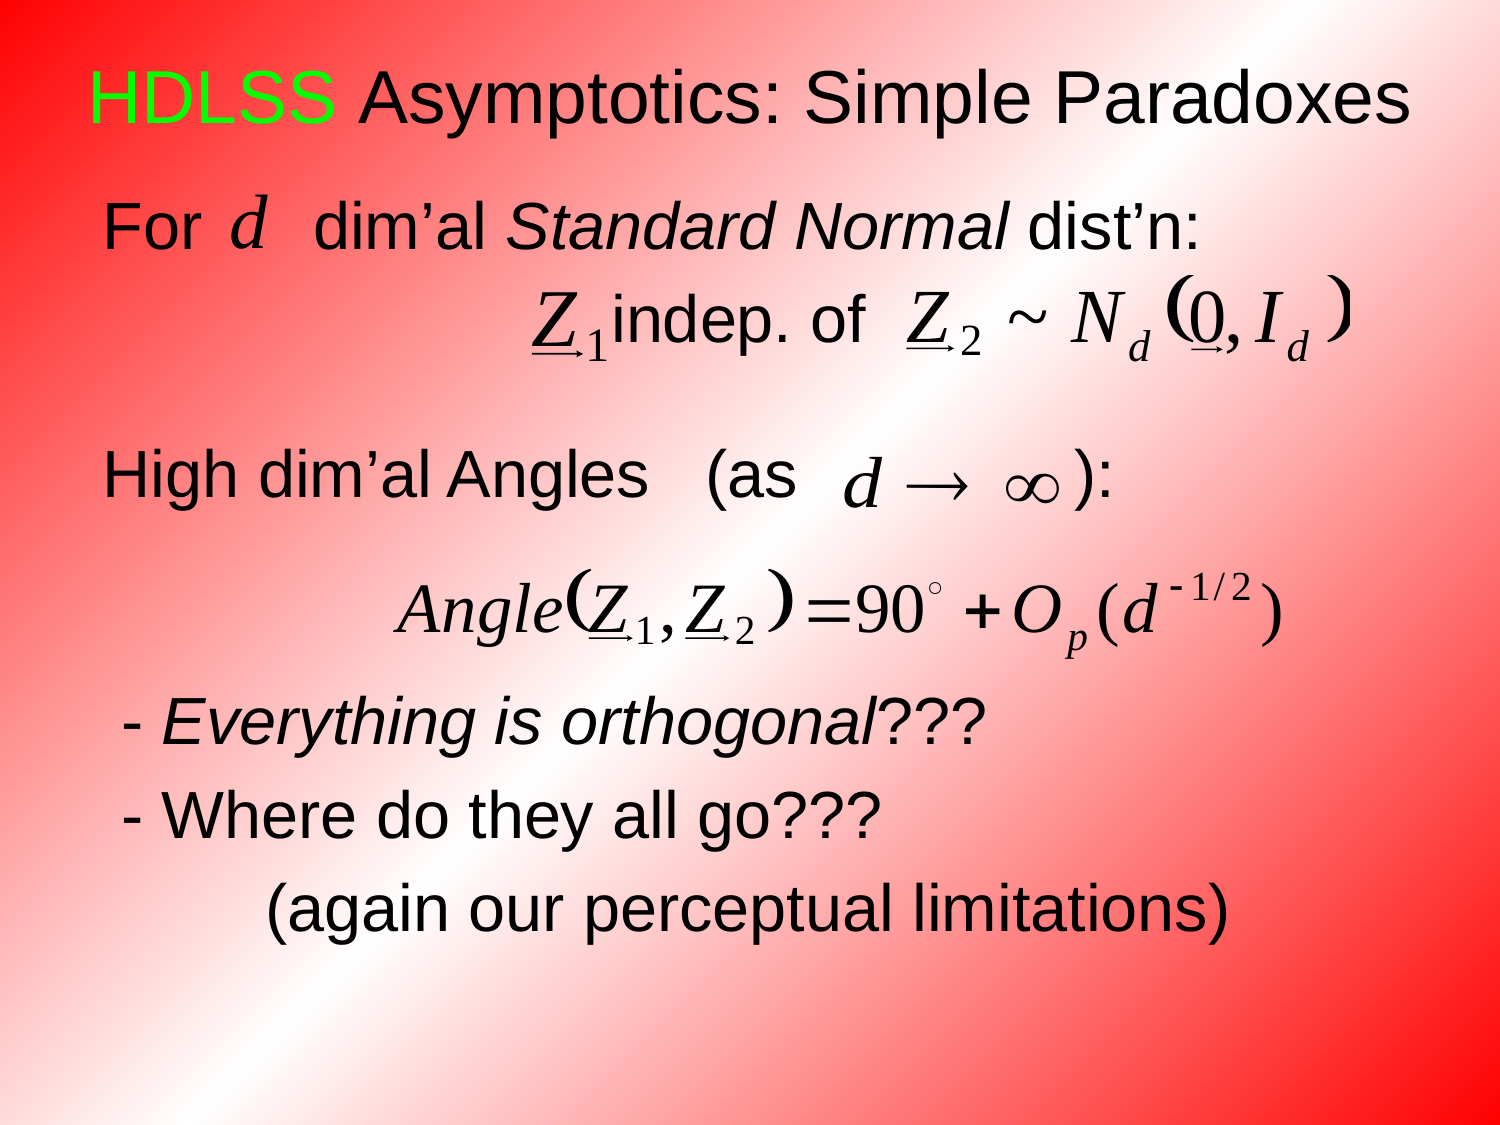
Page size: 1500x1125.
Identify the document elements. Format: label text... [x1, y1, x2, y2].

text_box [899, 274, 1351, 371]
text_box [387, 561, 1290, 665]
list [224, 187, 284, 259]
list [837, 449, 1068, 517]
title HDLSS Asymptotics: Simple Paradoxes [62, 24, 1438, 163]
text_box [524, 274, 615, 372]
list For dim’al Standard Normal dist’n: indep. of High dim’al Angles (as ): - Everything is orthogonal??? - Where do they all go??? (again our perceptual limitations) [87, 174, 1409, 1088]
